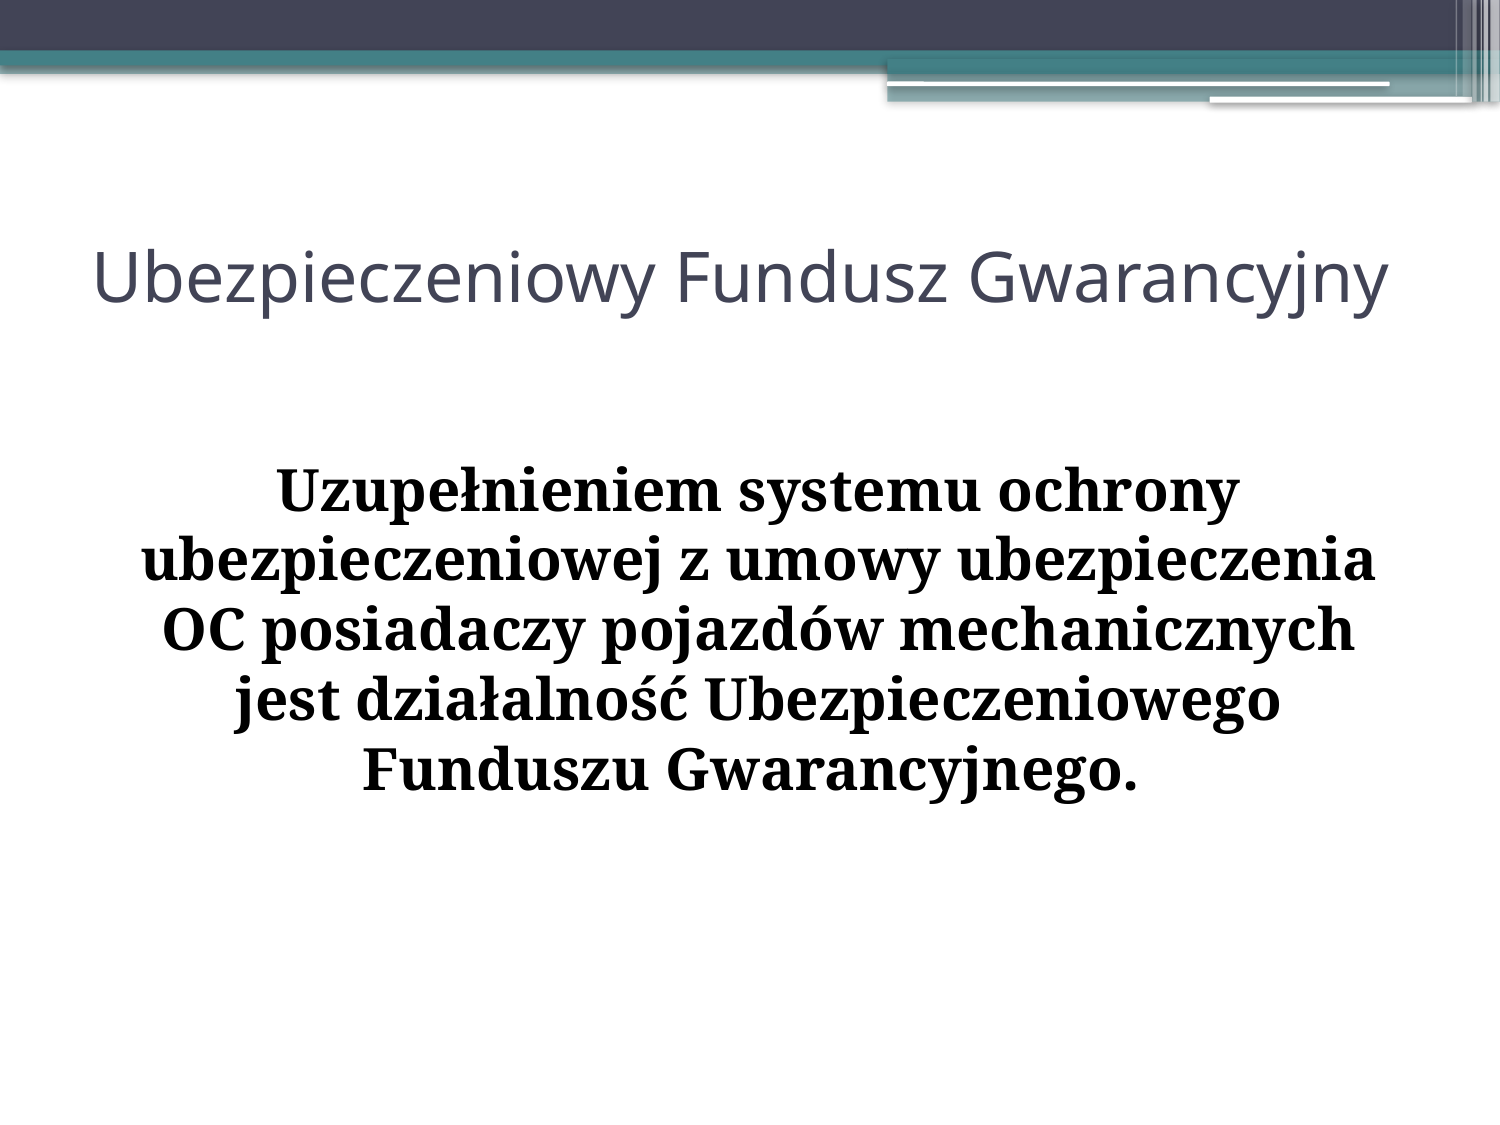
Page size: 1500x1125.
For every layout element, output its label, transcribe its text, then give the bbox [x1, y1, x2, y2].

list Uzupełnieniem systemu ochrony ubezpieczeniowej z umowy ubezpieczenia OC posiadaczy pojazdów mechanicznych jest działalność Ubezpieczeniowego Funduszu Gwarancyjnego. [75, 368, 1425, 1079]
title Ubezpieczeniowy Fundusz Gwarancyjny [75, 187, 1425, 363]
